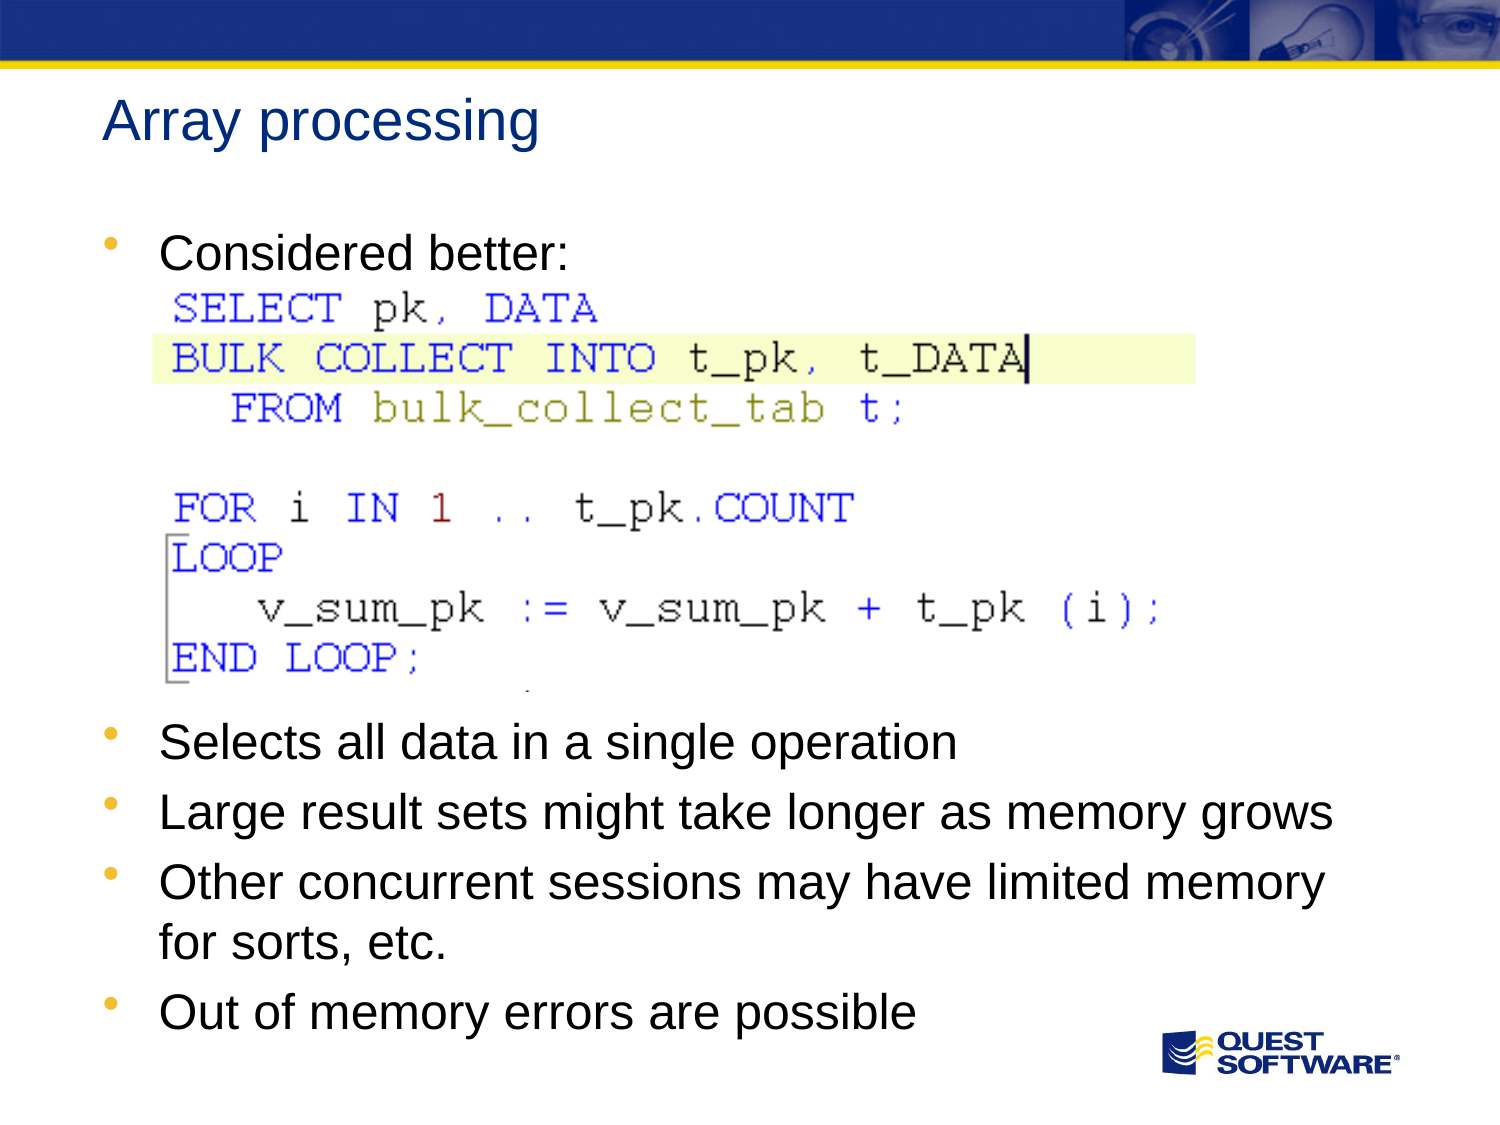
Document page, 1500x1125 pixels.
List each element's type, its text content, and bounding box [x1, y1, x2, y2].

picture [1162, 1030, 1400, 1075]
title Array processing [87, 74, 1363, 212]
picture [0, 0, 1500, 69]
picture [152, 287, 1196, 692]
list Considered better: Selects all data in a single operation Large result sets might take longer as memory grows Other concurrent sessions may have limited memory for sorts, etc. Out of memory errors are possible [87, 212, 1363, 1013]
